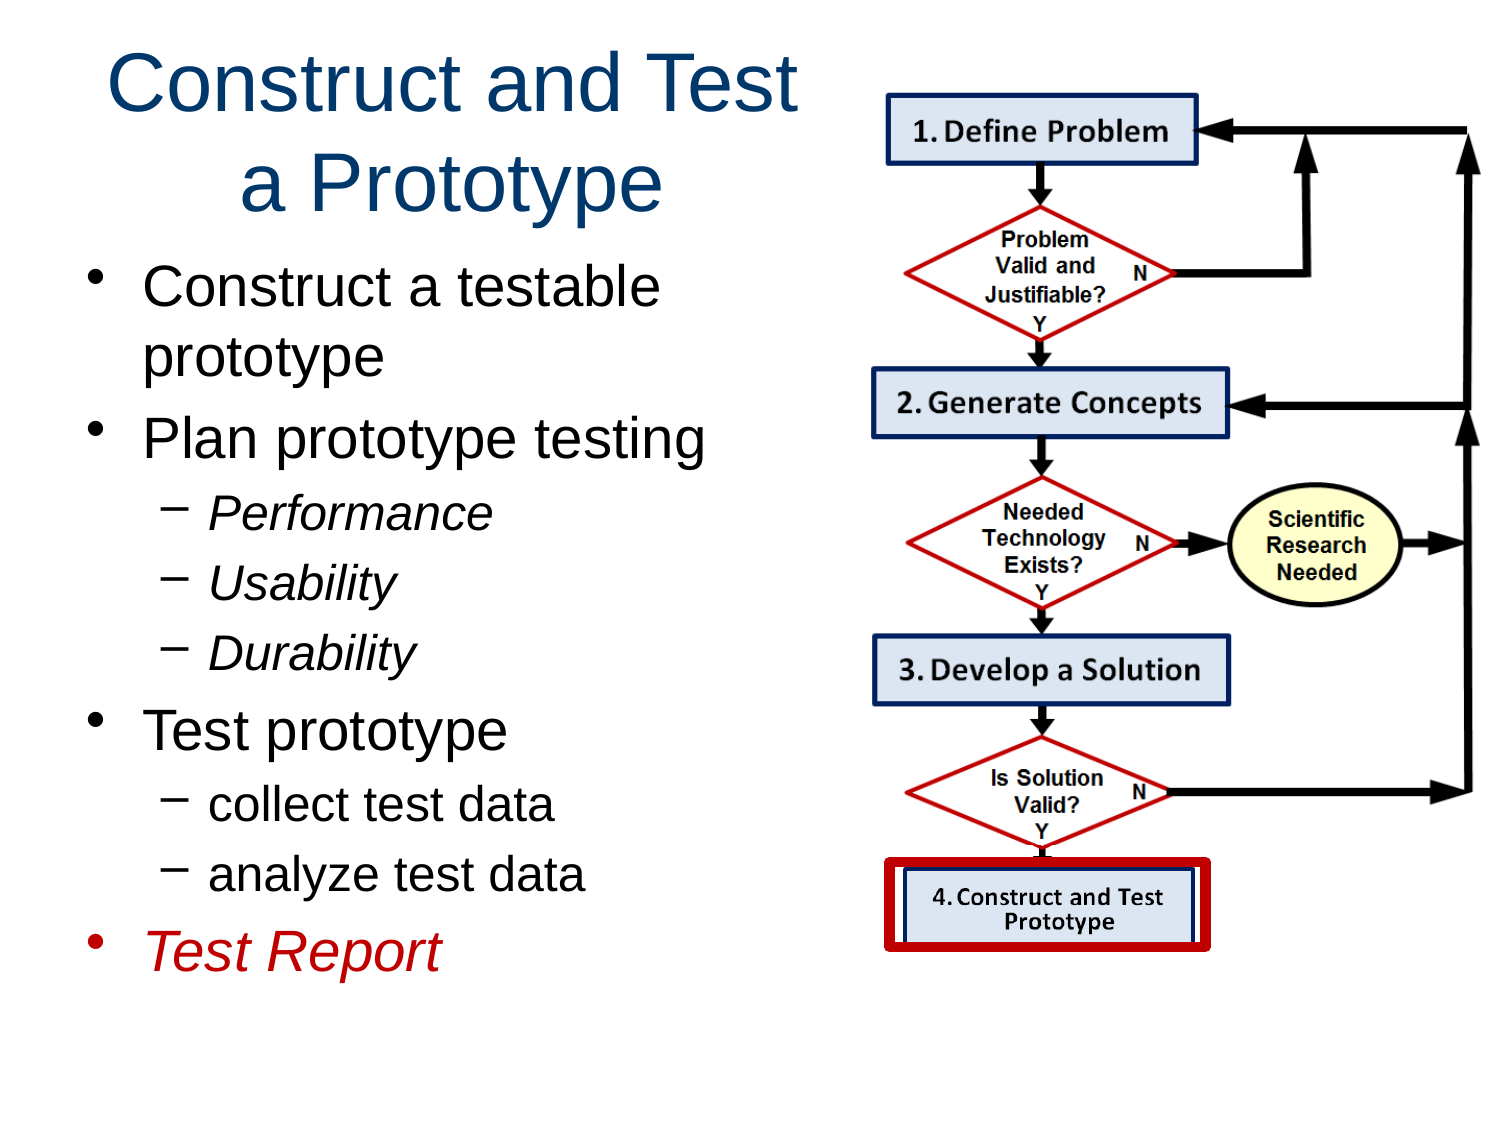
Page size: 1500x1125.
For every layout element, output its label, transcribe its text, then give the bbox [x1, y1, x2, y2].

title Construct and Test a Prototype [72, 68, 834, 187]
text_box Construct a testable prototype Plan prototype testing Performance Usability Durability Test prototype collect test data analyze test data Test Report [71, 241, 849, 1017]
text_box [887, 872, 896, 949]
text_box [1200, 872, 1208, 949]
picture [844, 74, 1500, 947]
